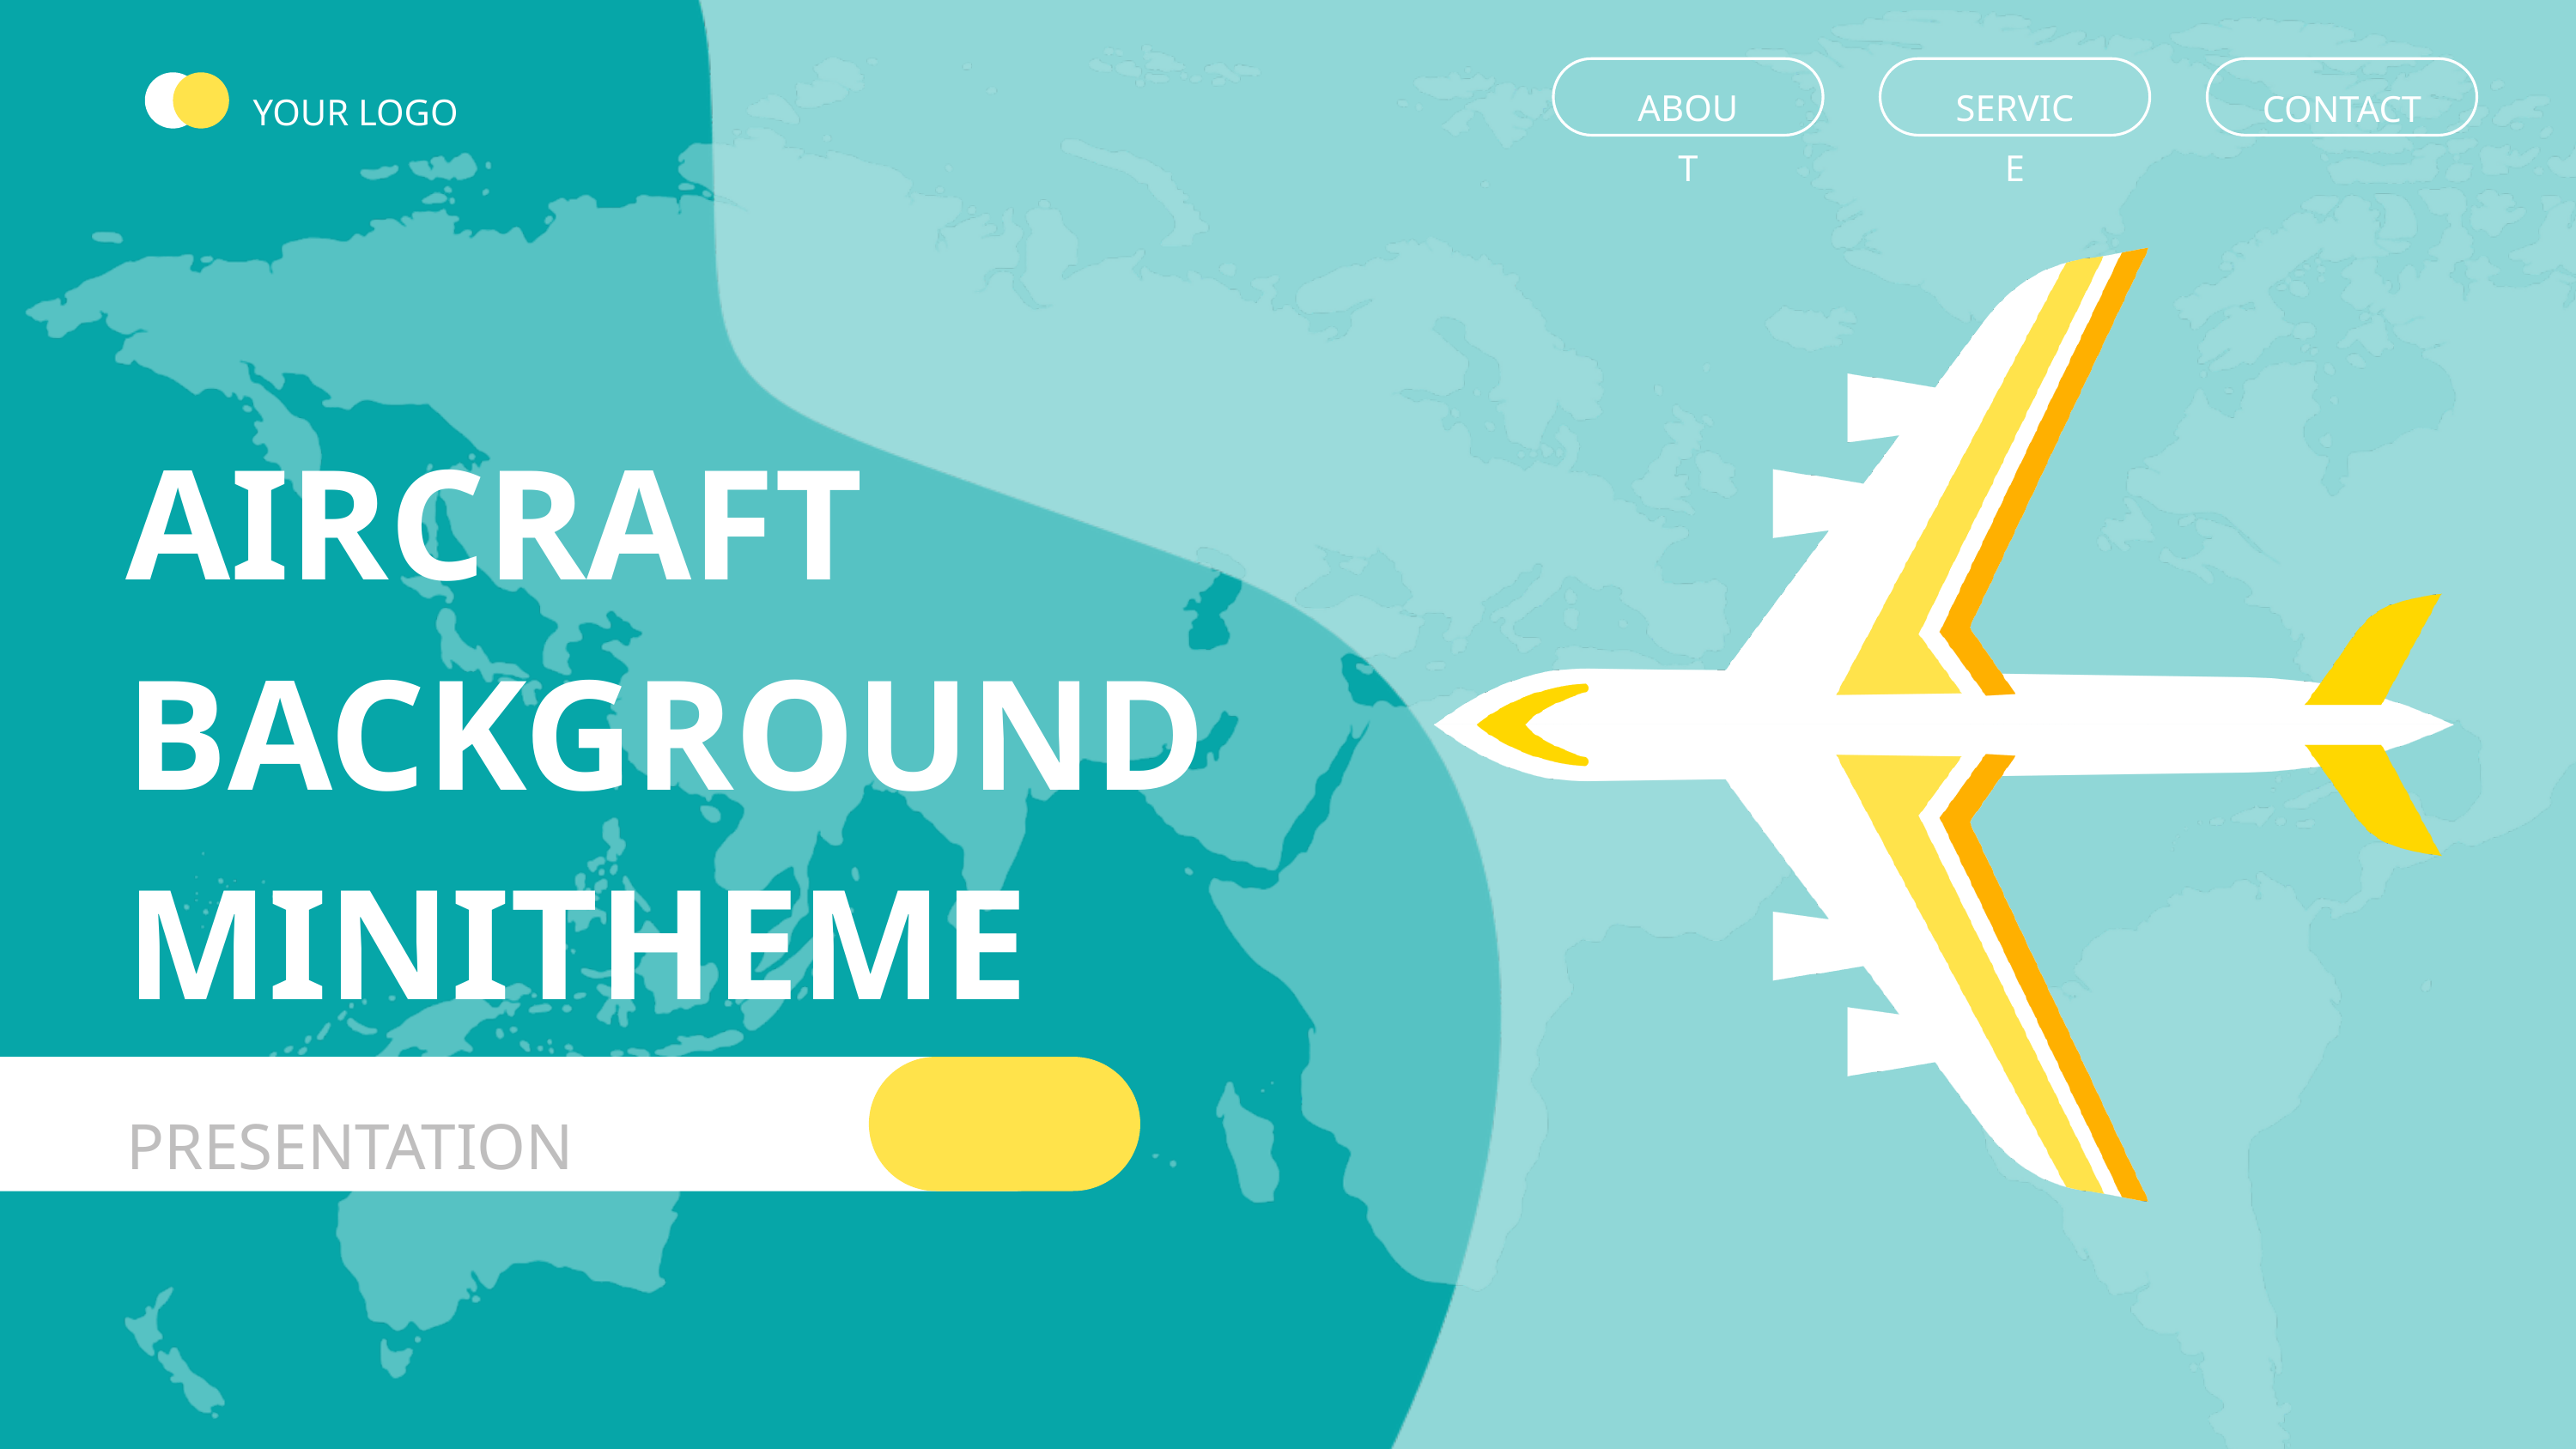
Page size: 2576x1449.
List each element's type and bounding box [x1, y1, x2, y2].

text_box [0, 1036, 866, 1191]
text_box [2207, 27, 2477, 136]
text_box [1552, 27, 1824, 136]
text_box [868, 1036, 1141, 1191]
picture [0, 0, 2576, 1449]
text_box [1880, 27, 2150, 136]
text_box [144, 72, 229, 129]
